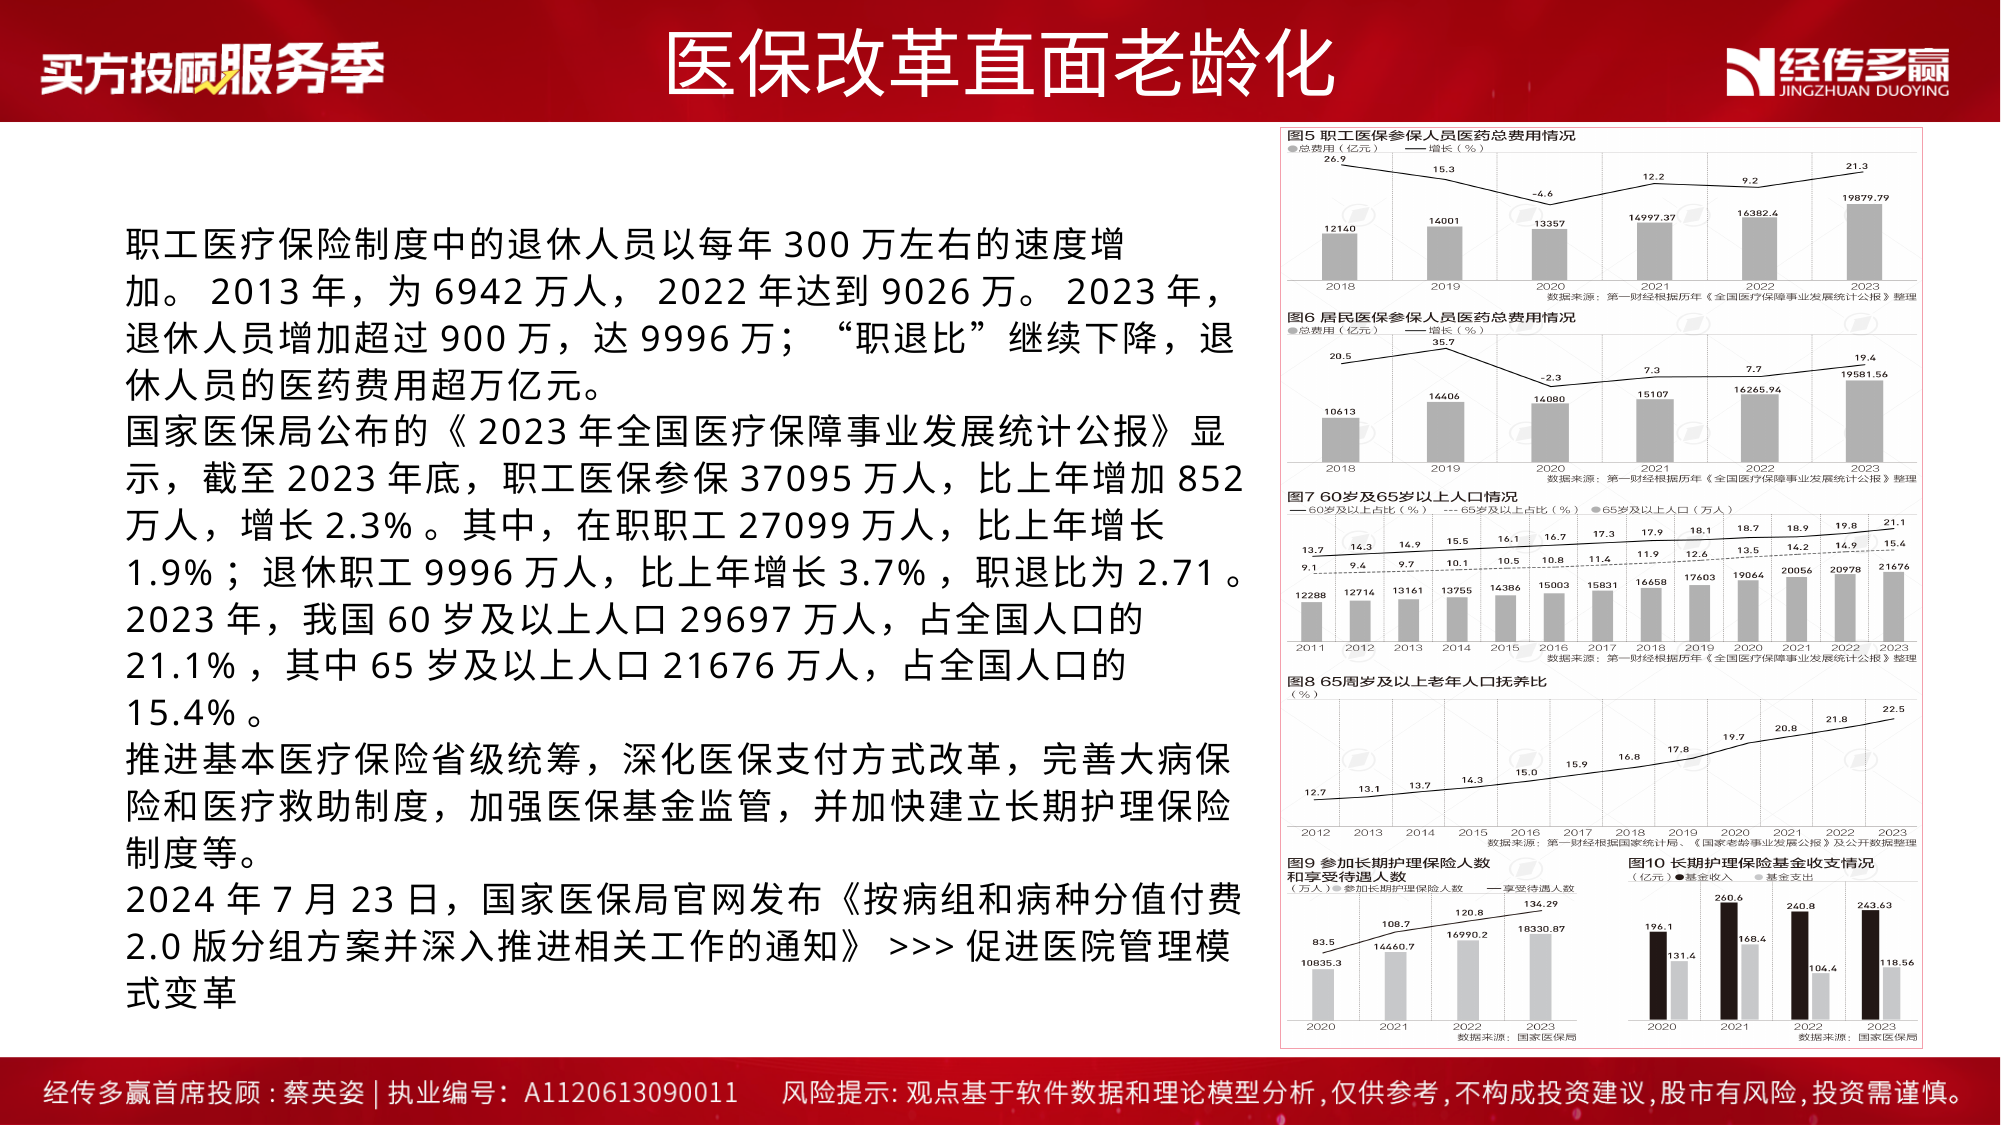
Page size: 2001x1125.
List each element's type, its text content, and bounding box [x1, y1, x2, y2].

picture [0, 0, 2001, 1125]
text_box 医保改革直面老龄化 [0, 8, 2000, 114]
text_box 职工医疗保险制度中的退休人员以每年300万左右的速度增加。2013年，为6942万人，2022年达到9026万。2023年，退休人员增加超过900万，达9996万；“职退比”继续下降，退休人员的医药费用超万亿元。 国家医保局公布的《2023年全国医疗保障事业发展统计公报》显示，截至2023年底，职工医保参保37095万人，比上年增加852万人，增长2.3%。其中，在职职工27099万人，比上年增长1.9%；退休职工9996万人，比上年增长3.7%，职退比为2.71。 2023年，我国60岁及以上人口29697万人，占全国人口的21.1%，其中65岁及以上人口21676万人，占全国人口的15.4%。 推进基本医疗保险省级统筹，深化医保支付方式改革，完善大病保险和医疗救助制度，加强医保基金监管，并加快建立长期护理保险制度等。 2024年7月23日，国家医保局官网发布《按病组和病种分值付费2.0版分组方案并深入推进相关工作的通知》>>>促进医院管理模式变革 [110, 210, 1280, 966]
